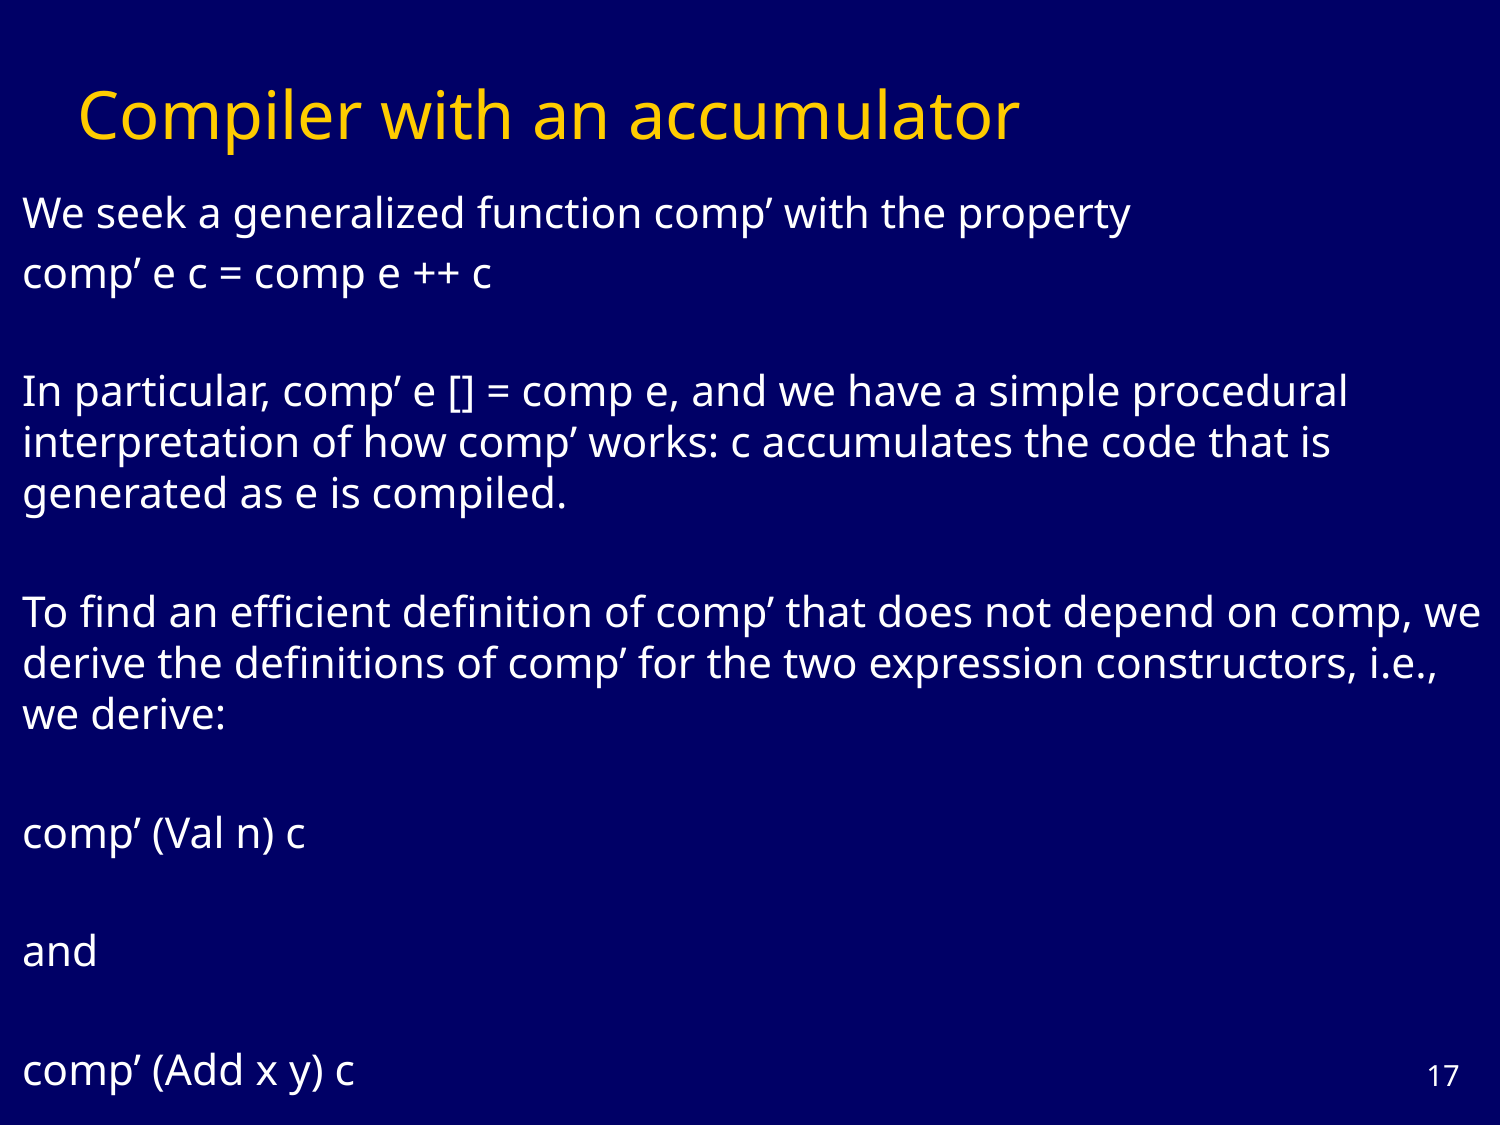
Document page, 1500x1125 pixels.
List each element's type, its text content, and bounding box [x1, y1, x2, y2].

list We seek a generalized function comp’ with the property comp’ e c = comp e ++ c In particular, comp’ e [] = comp e, and we have a simple procedural interpretation of how comp’ works: c accumulates the code that is generated as e is compiled. To find an efficient definition of comp’ that does not depend on comp, we derive the definitions of comp’ for the two expression constructors, i.e., we derive: comp’ (Val n) c and comp’ (Add x y) c [7, 178, 1500, 1114]
slide_number 16 [1374, 1049, 1476, 1101]
title Compiler with an accumulator [62, 62, 1338, 161]
